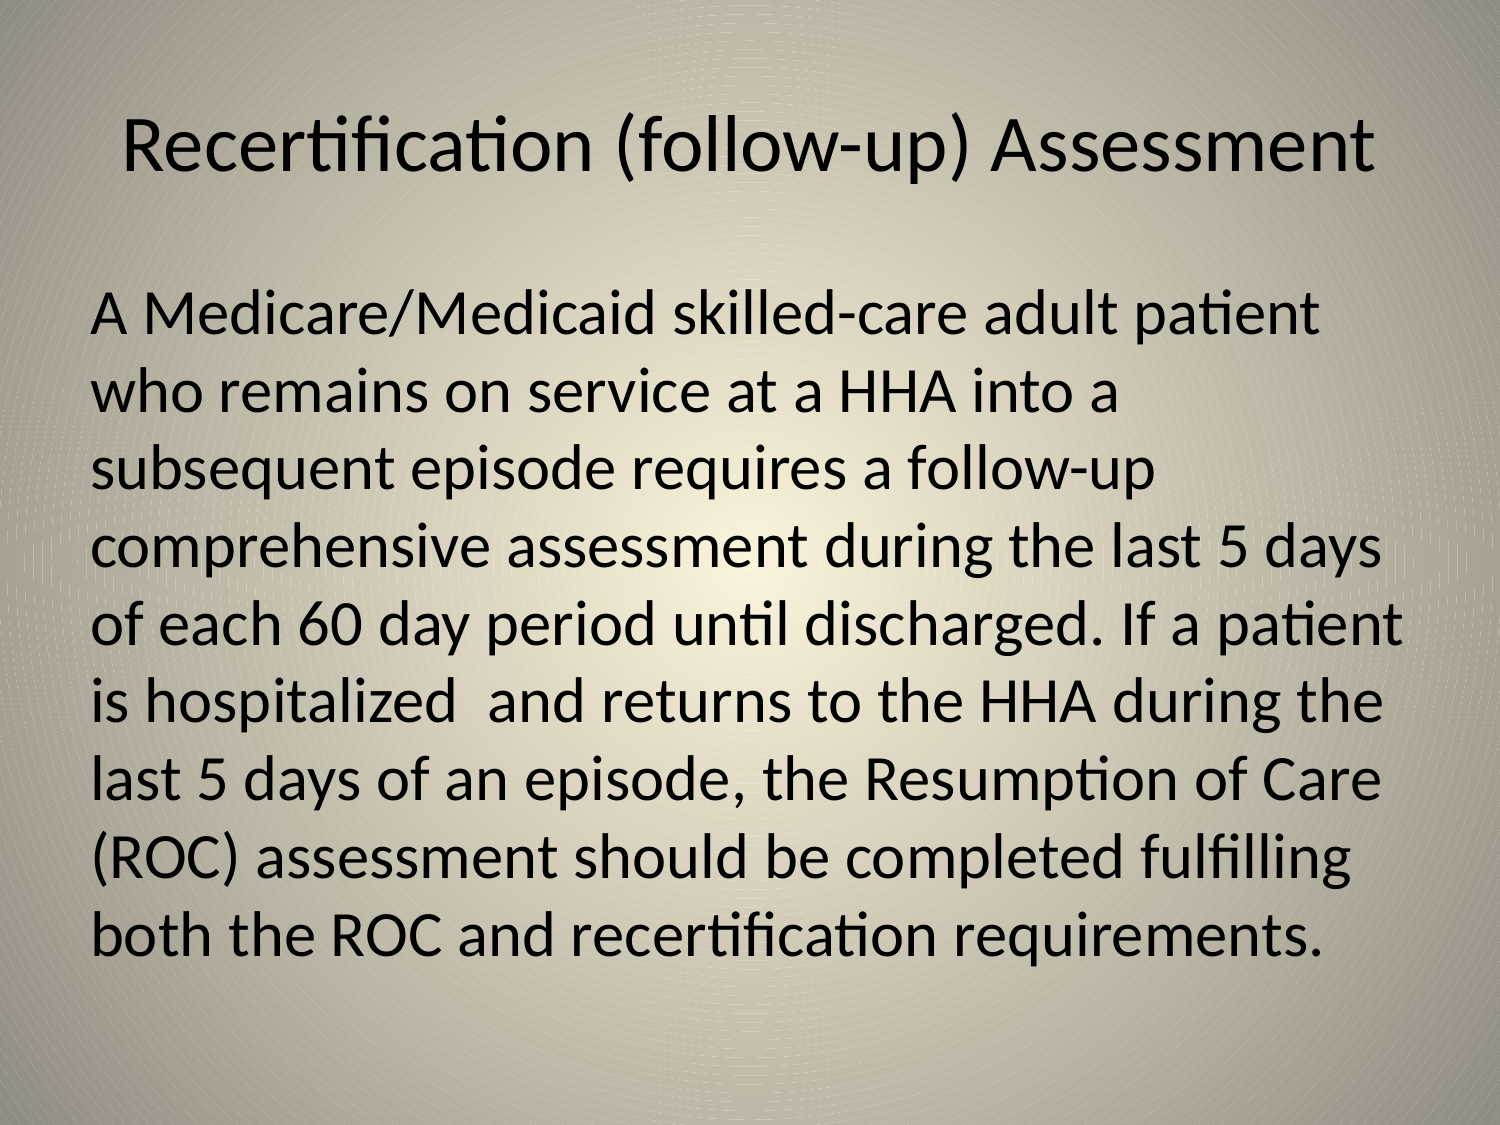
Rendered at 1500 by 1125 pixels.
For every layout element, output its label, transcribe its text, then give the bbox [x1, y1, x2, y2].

title Recertification (follow-up) Assessment [75, 45, 1425, 233]
list A Medicare/Medicaid skilled-care adult patient who remains on service at a HHA into a subsequent episode requires a follow-up comprehensive assessment during the last 5 days of each 60 day period until discharged. If a patient is hospitalized and returns to the HHA during the last 5 days of an episode, the Resumption of Care (ROC) assessment should be completed fulfilling both the ROC and recertification requirements. [75, 262, 1425, 1005]
